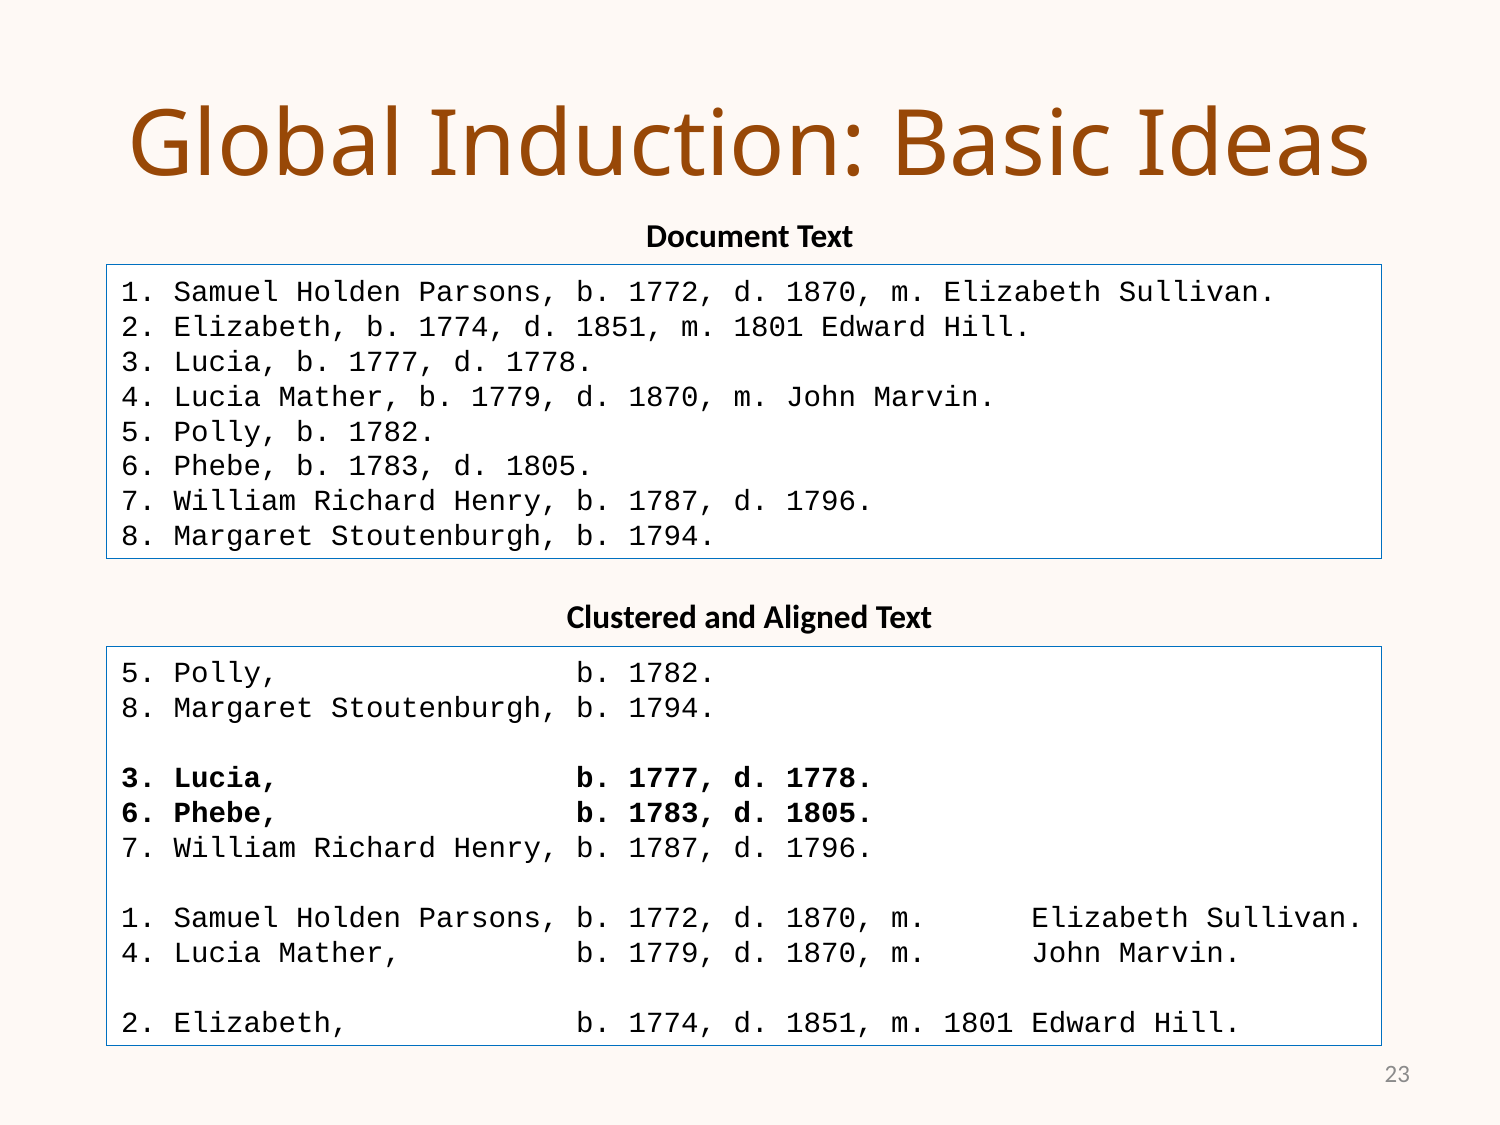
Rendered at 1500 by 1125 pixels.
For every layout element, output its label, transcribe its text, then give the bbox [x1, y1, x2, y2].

slide_number 23 [1074, 1042, 1425, 1103]
title Global Induction: Basic Ideas [75, 45, 1425, 233]
text_box 1. Samuel Holden Parsons, b. 1772, d. 1870, m. Elizabeth Sullivan. 2. Elizabeth, b. 1774, d. 1851, m. 1801 Edward Hill. 3. Lucia, b. 1777, d. 1778. 4. Lucia Mather, b. 1779, d. 1870, m. John Marvin. 5. Polly, b. 1782. 6. Phebe, b. 1783, d. 1805. 7. William Richard Henry, b. 1787, d. 1796. 8. Margaret Stoutenburgh, b. 1794. [106, 264, 1382, 559]
text_box Clustered and Aligned Text [531, 587, 969, 643]
text_box Document Text [618, 206, 882, 262]
text_box 5. Polly, b. 1782. 8. Margaret Stoutenburgh, b. 1794. 3. Lucia, b. 1777, d. 1778. 6. Phebe, b. 1783, d. 1805. 7. William Richard Henry, b. 1787, d. 1796. 1. Samuel Holden Parsons, b. 1772, d. 1870, m. Elizabeth Sullivan. 4. Lucia Mather, b. 1779, d. 1870, m. John Marvin. 2. Elizabeth, b. 1774, d. 1851, m. 1801 Edward Hill. [106, 646, 1382, 1046]
